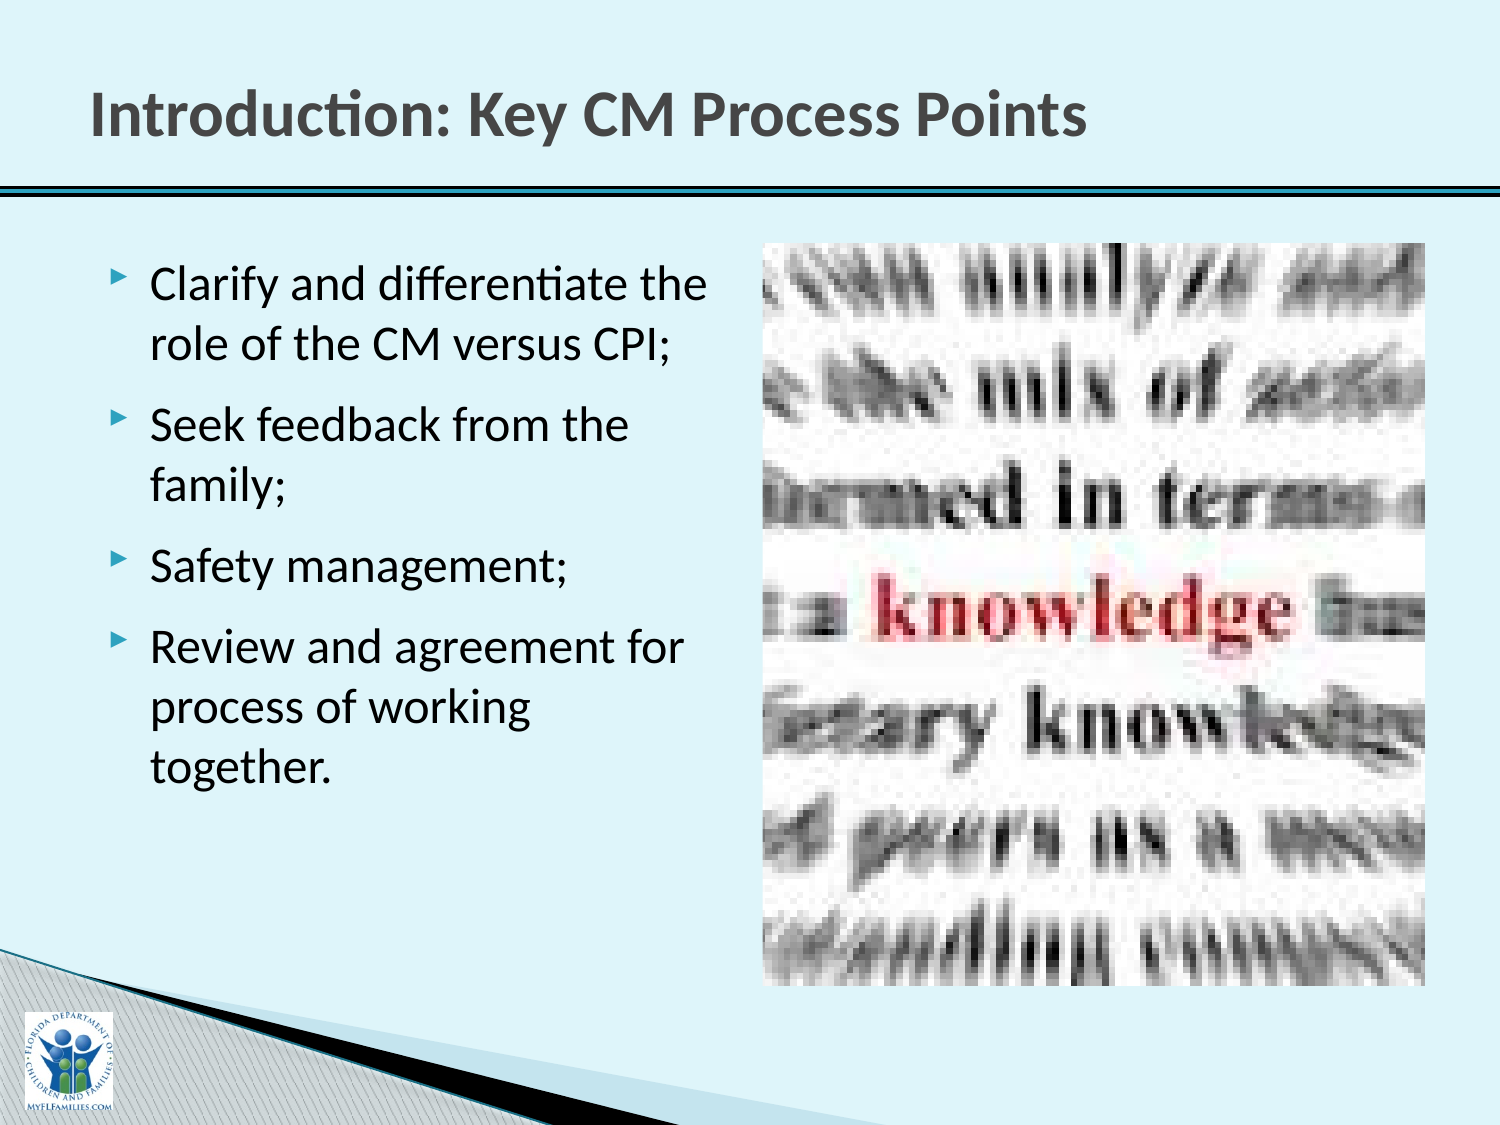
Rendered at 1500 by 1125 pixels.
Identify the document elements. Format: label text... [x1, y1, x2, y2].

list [762, 242, 1426, 986]
title Introduction: Key CM Process Points [75, 45, 1425, 175]
picture [25, 1012, 113, 1110]
list Clarify and differentiate the role of the CM versus CPI; Seek feedback from the family; Safety management; Review and agreement for process of working together. [74, 242, 738, 986]
